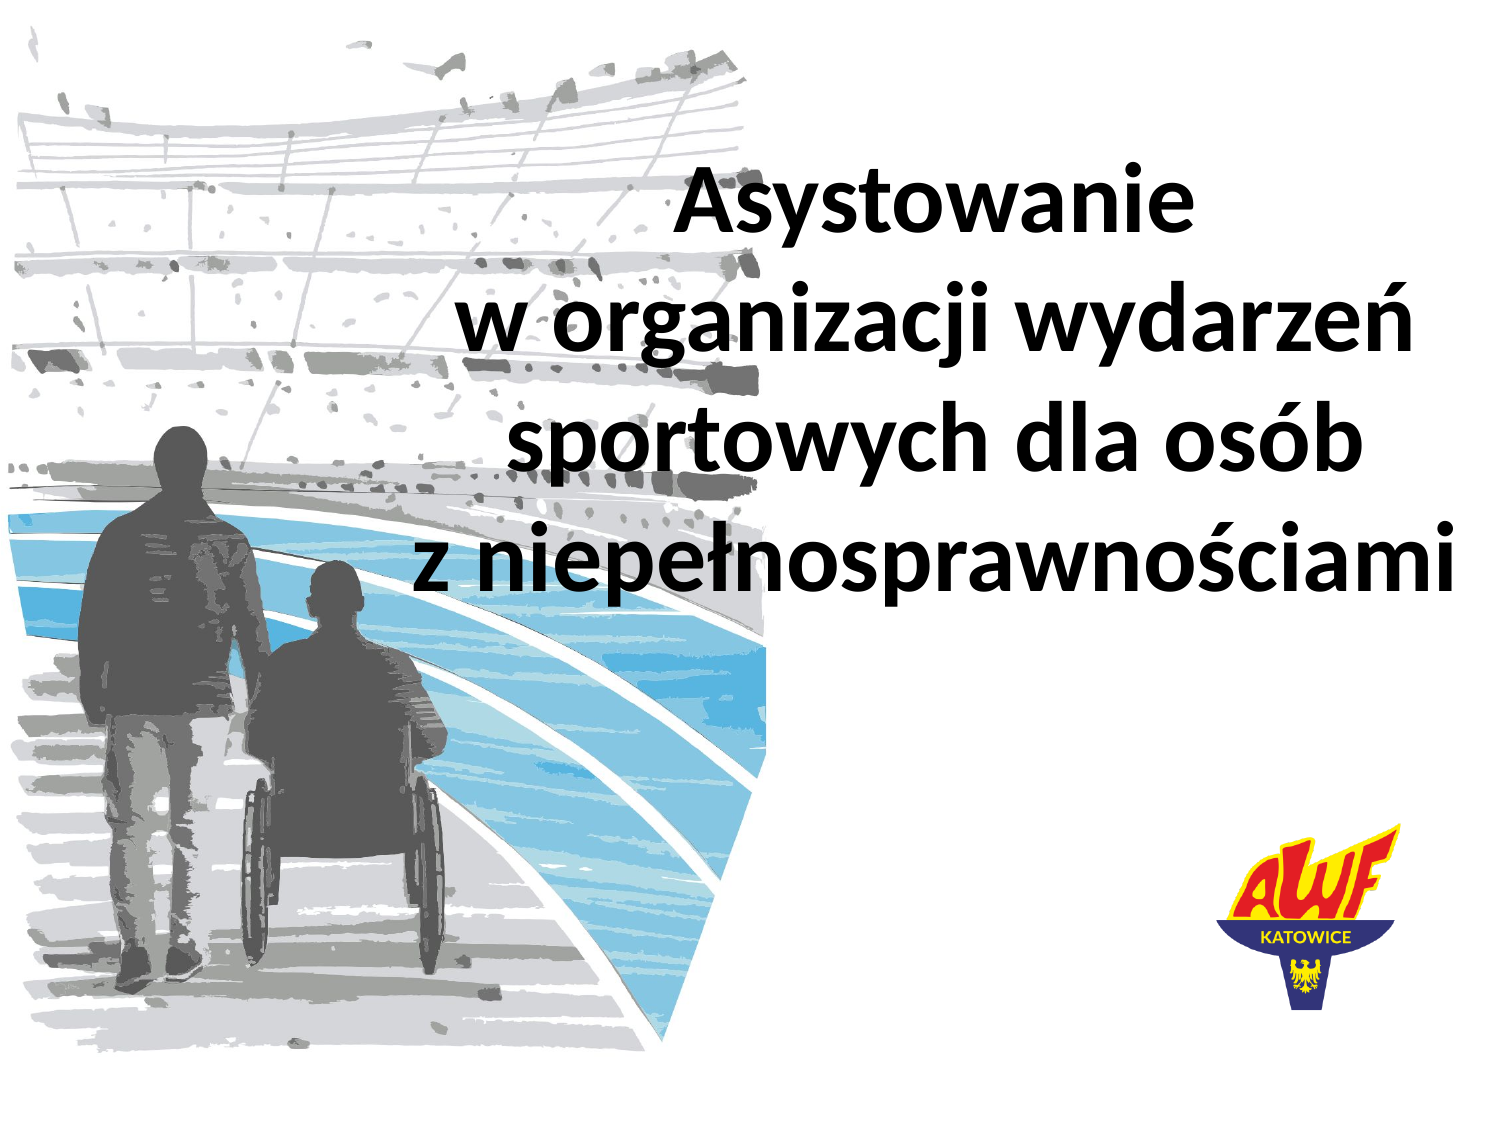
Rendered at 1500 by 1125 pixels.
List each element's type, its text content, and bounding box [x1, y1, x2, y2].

title Asystowanie w organizacji wydarzeń sportowych dla osób z niepełnosprawnościami [392, 0, 1479, 784]
picture [1174, 810, 1441, 1024]
picture [0, 18, 786, 1114]
